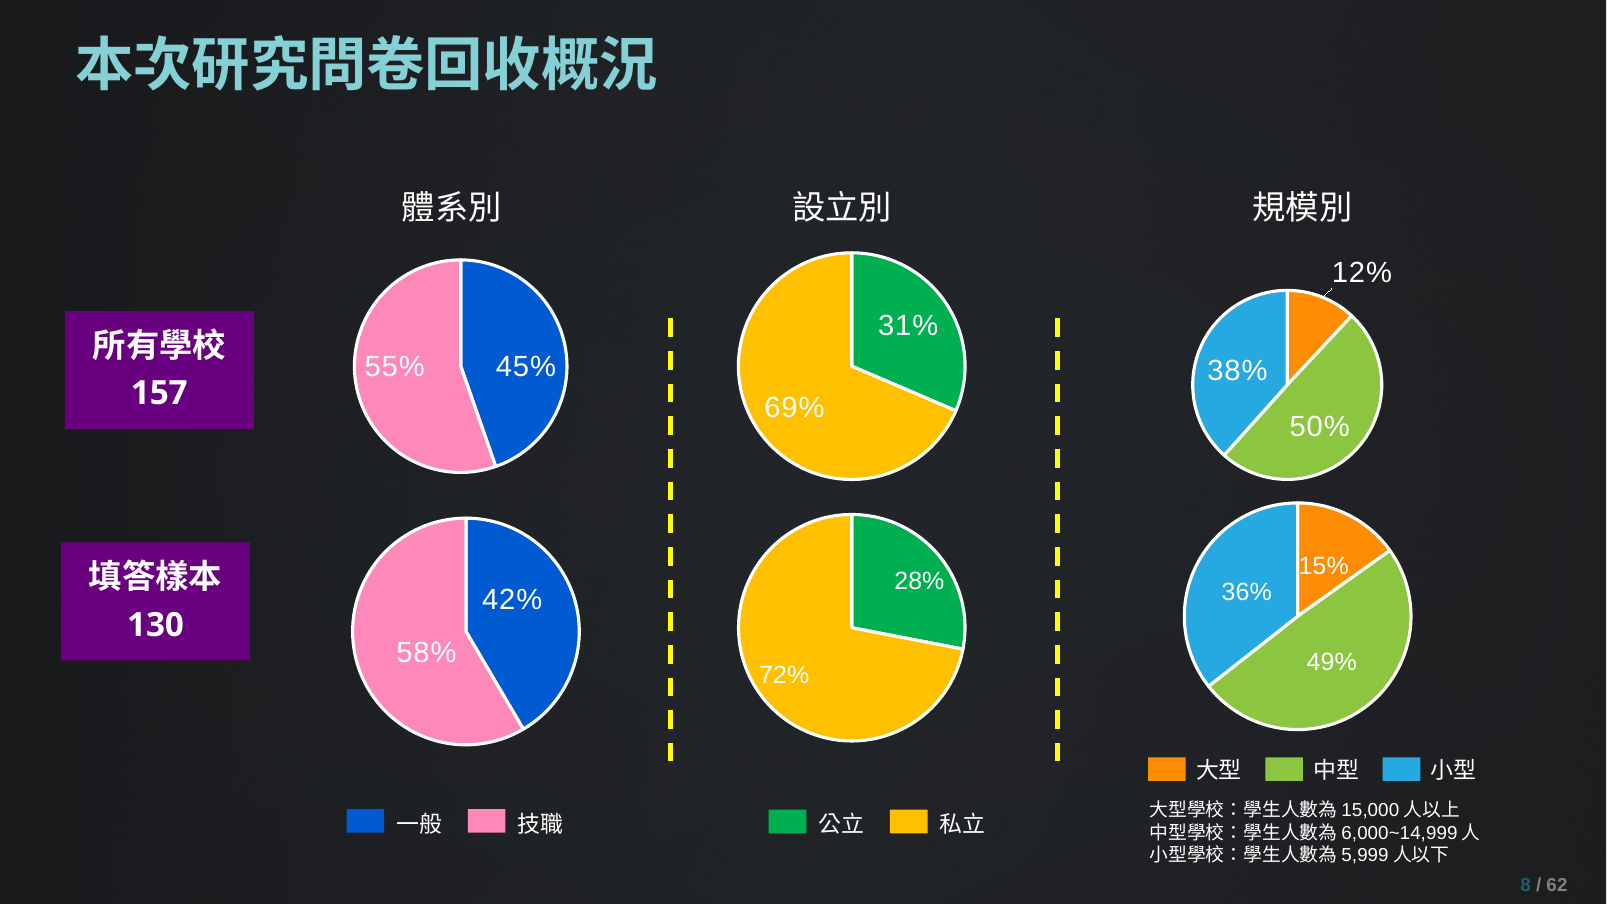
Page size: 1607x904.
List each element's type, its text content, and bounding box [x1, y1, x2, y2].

text_box 所有學校 157 [63, 309, 233, 431]
text_box 設立別 [777, 178, 922, 234]
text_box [768, 801, 1014, 845]
text_box 體系別 [387, 178, 536, 234]
chart [1075, 497, 1520, 735]
text_box 填答樣本 130 [59, 540, 239, 663]
text_box 規模別 [1237, 178, 1372, 234]
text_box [1147, 747, 1505, 791]
chart [1081, 247, 1525, 485]
text_box 大型學校：學生人數為15,000人以上 中型學校：學生人數為6,000~14,999人 小型學校：學生人數為5,999人以下 [1134, 790, 1525, 873]
title 本次研究問卷回收概況 [60, 20, 1600, 195]
picture [0, 0, 1607, 904]
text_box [346, 801, 592, 845]
chart [238, 247, 1074, 485]
chart [244, 497, 1048, 759]
